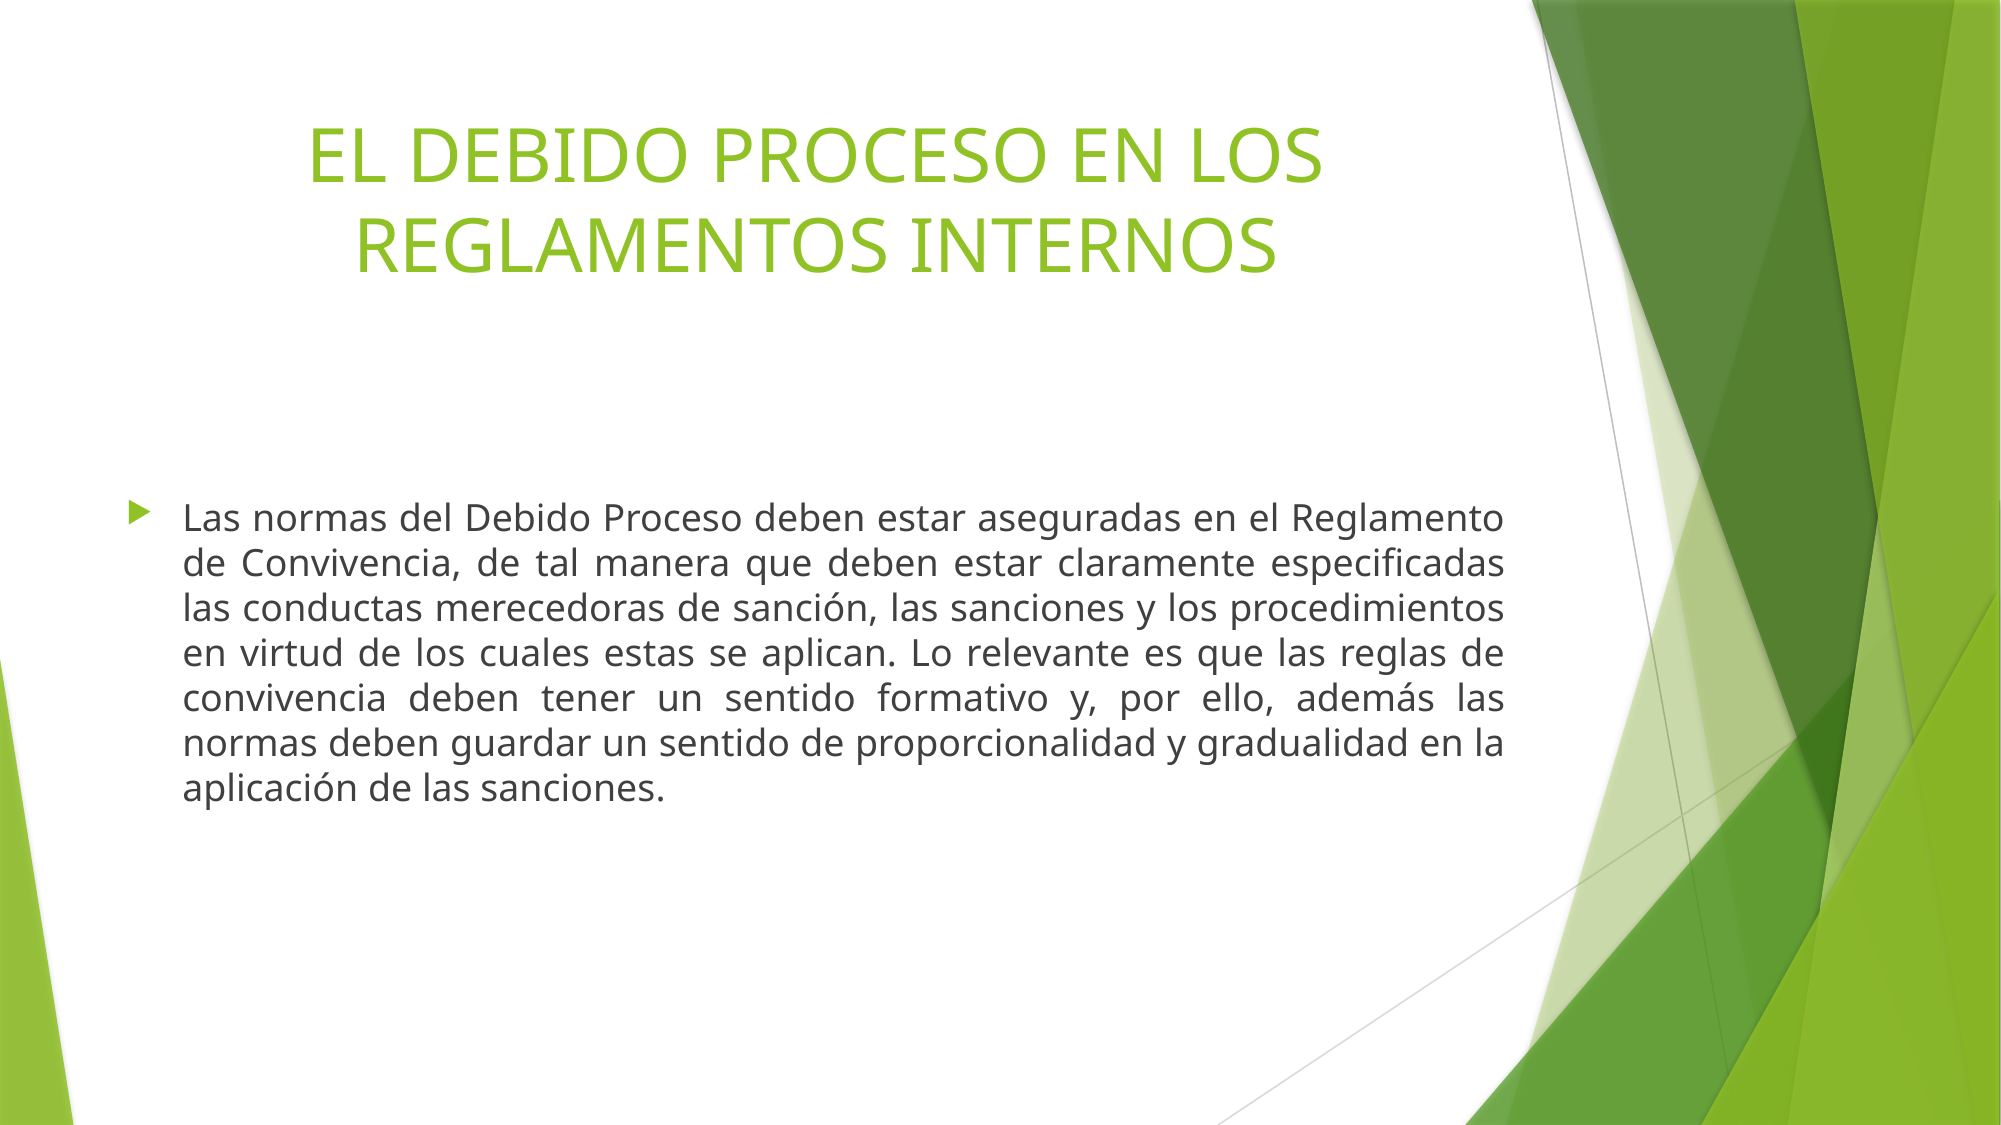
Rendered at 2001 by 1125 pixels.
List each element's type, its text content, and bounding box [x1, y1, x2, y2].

title EL DEBIDO PROCESO EN LOS REGLAMENTOS INTERNOS [111, 99, 1522, 317]
list Las normas del Debido Proceso deben estar aseguradas en el Reglamento de Convivencia, de tal manera que deben estar claramente especificadas las conductas merecedoras de sanción, las sanciones y los procedimientos en virtud de los cuales estas se aplican. Lo relevante es que las reglas de convivencia deben tener un sentido formativo y, por ello, además las normas deben guardar un sentido de proporcionalidad y gradualidad en la aplicación de las sanciones. [111, 354, 1522, 992]
